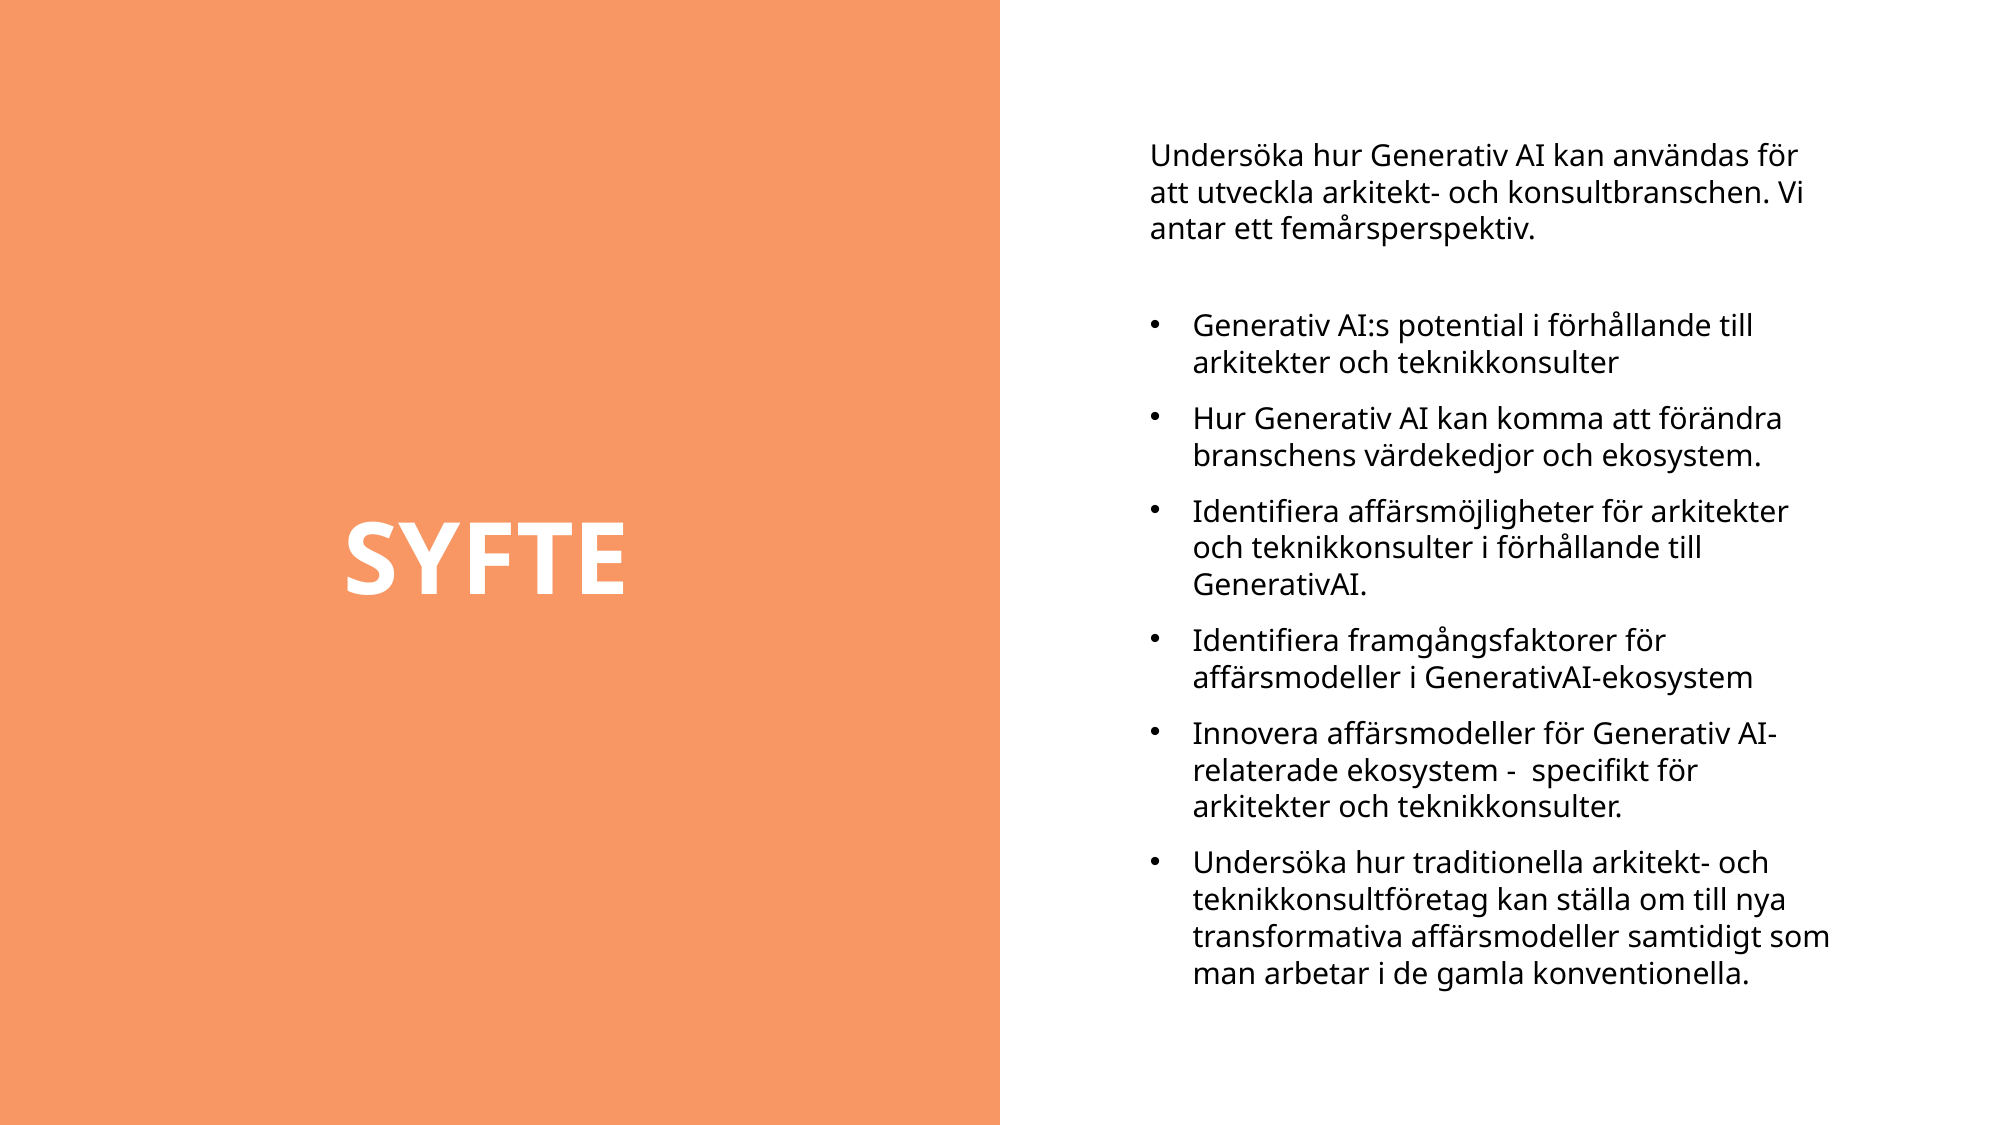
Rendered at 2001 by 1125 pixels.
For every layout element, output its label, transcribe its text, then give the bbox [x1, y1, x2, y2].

list Undersöka hur Generativ AI kan användas för att utveckla arkitekt- och konsultbranschen. Vi antar ett femårsperspektiv. Generativ AI:s potential i förhållande till arkitekter och teknikkonsulter Hur Generativ AI kan komma att förändra branschens värdekedjor och ekosystem. Identifiera affärsmöjligheter för arkitekter och teknikkonsulter i förhållande till GenerativAI. Identifiera framgångsfaktorer för affärsmodeller i GenerativAI-ekosystem Innovera affärsmodeller för Generativ AI-relaterade ekosystem - specifikt för arkitekter och teknikkonsulter. Undersöka hur traditionella arkitekt- och teknikkonsultföretag kan ställa om till nya transformativa affärsmodeller samtidigt som man arbetar i de gamla konventionella. [1134, 127, 1856, 1001]
list SYFTE [0, 0, 1000, 1125]
